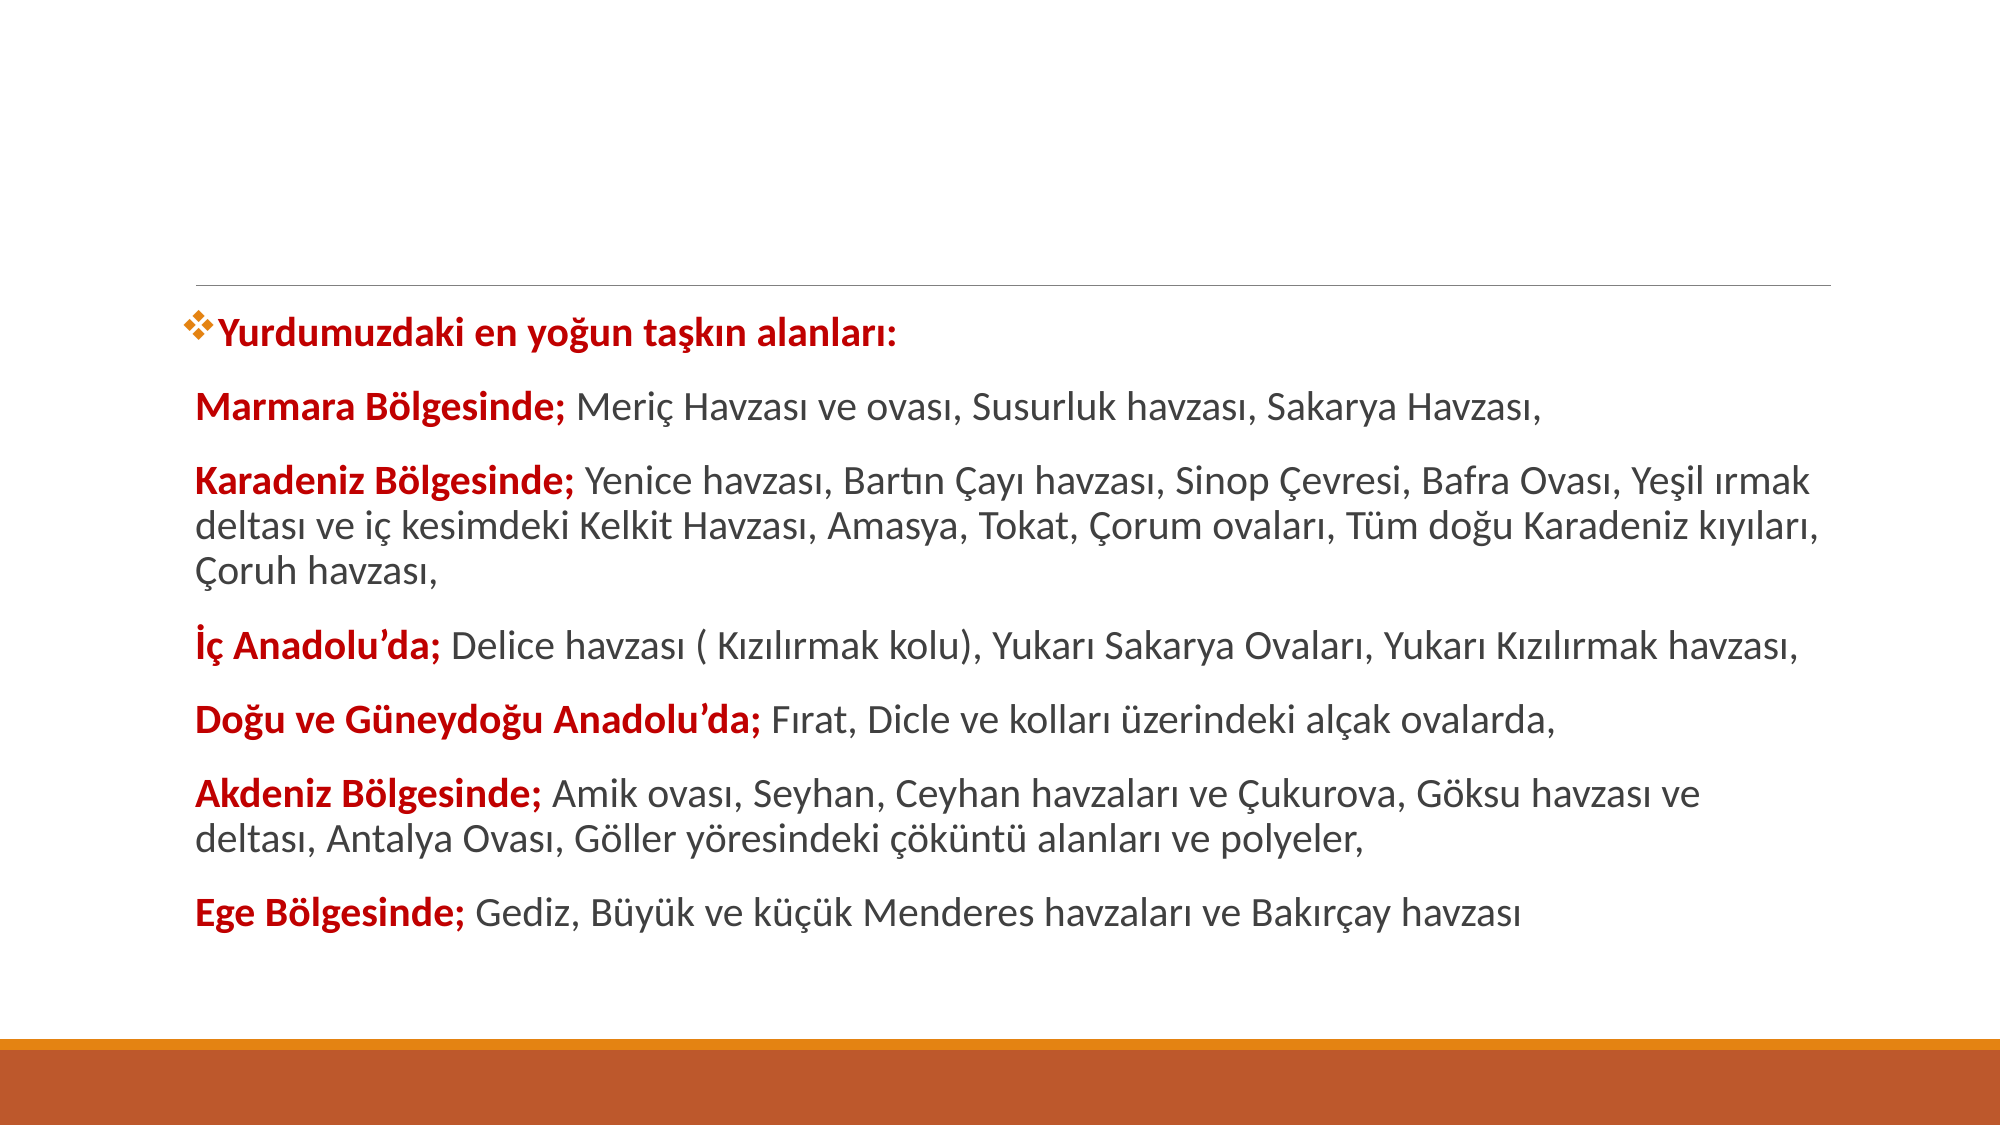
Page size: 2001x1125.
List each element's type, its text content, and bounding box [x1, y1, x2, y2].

list Yurdumuzdaki en yoğun taşkın alanları: Marmara Bölgesinde; Meriç Havzası ve ovası, Susurluk havzası, Sakarya Havzası, Karadeniz Bölgesinde; Yenice havzası, Bartın Çayı havzası, Sinop Çevresi, Bafra Ovası, Yeşil ırmak deltası ve iç kesimdeki Kelkit Havzası, Amasya, Tokat, Çorum ovaları, Tüm doğu Karadeniz kıyıları, Çoruh havzası, İç Anadolu’da; Delice havzası ( Kızılırmak kolu), Yukarı Sakarya Ovaları, Yukarı Kızılırmak havzası, Doğu ve Güneydoğu Anadolu’da; Fırat, Dicle ve kolları üzerindeki alçak ovalarda, Akdeniz Bölgesinde; Amik ovası, Seyhan, Ceyhan havzaları ve Çukurova, Göksu havzası ve deltası, Antalya Ovası, Göller yöresindeki çöküntü alanları ve polyeler, Ege Bölgesinde; Gediz, Büyük ve küçük Menderes havzaları ve Bakırçay havzası [180, 302, 1830, 963]
